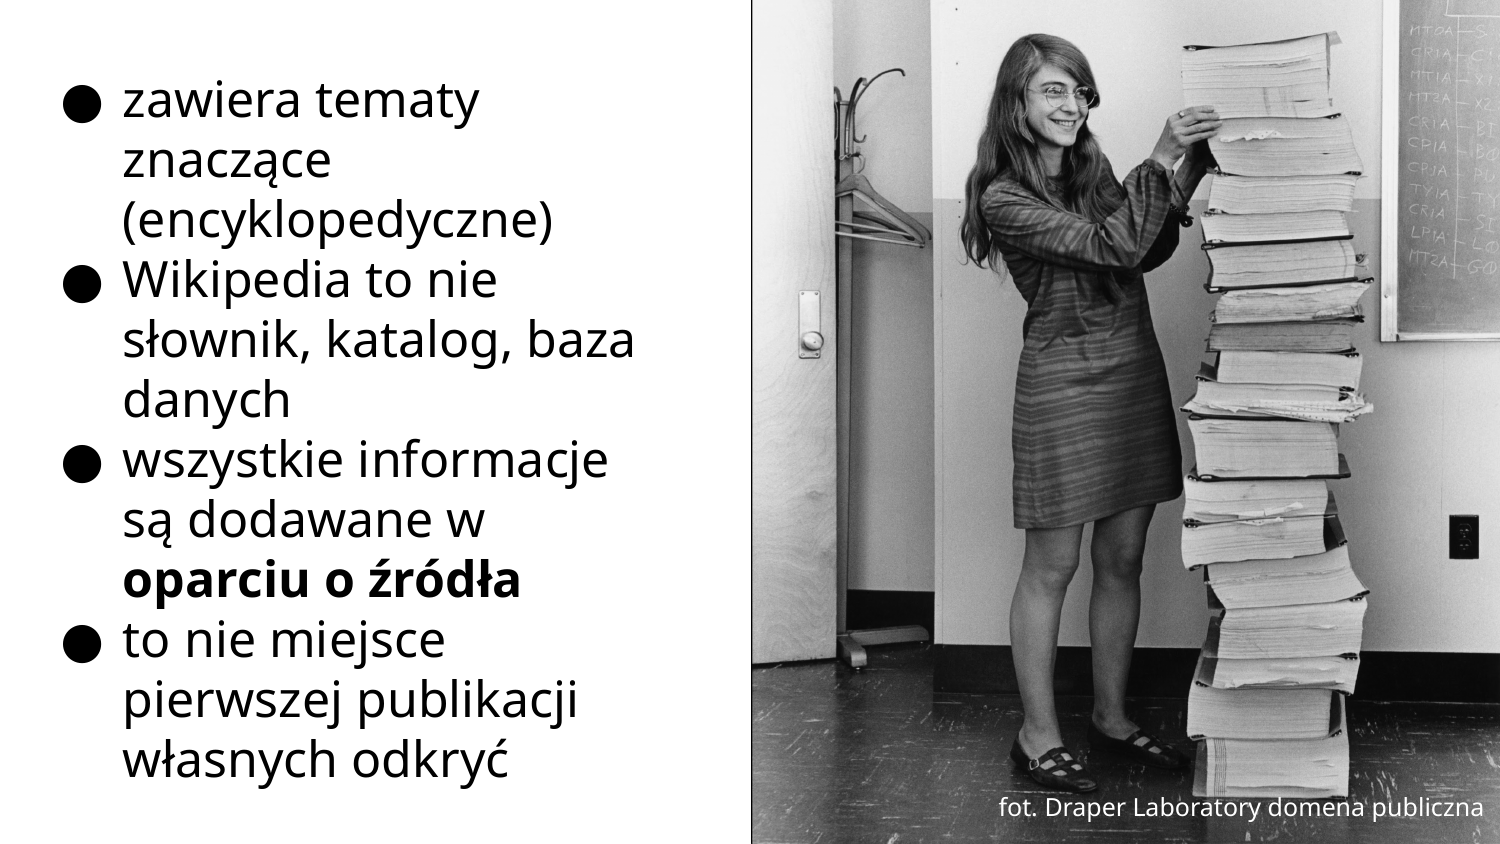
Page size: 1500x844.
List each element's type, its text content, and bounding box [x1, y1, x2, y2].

title zawiera tematy znaczące (encyklopedyczne) Wikipedia to nie słownik, katalog, baza danych wszystkie informacje są dodawane w oparciu o źródła to nie miejsce pierwszej publikacji własnych odkryć [32, 52, 688, 791]
picture [752, 0, 1500, 844]
